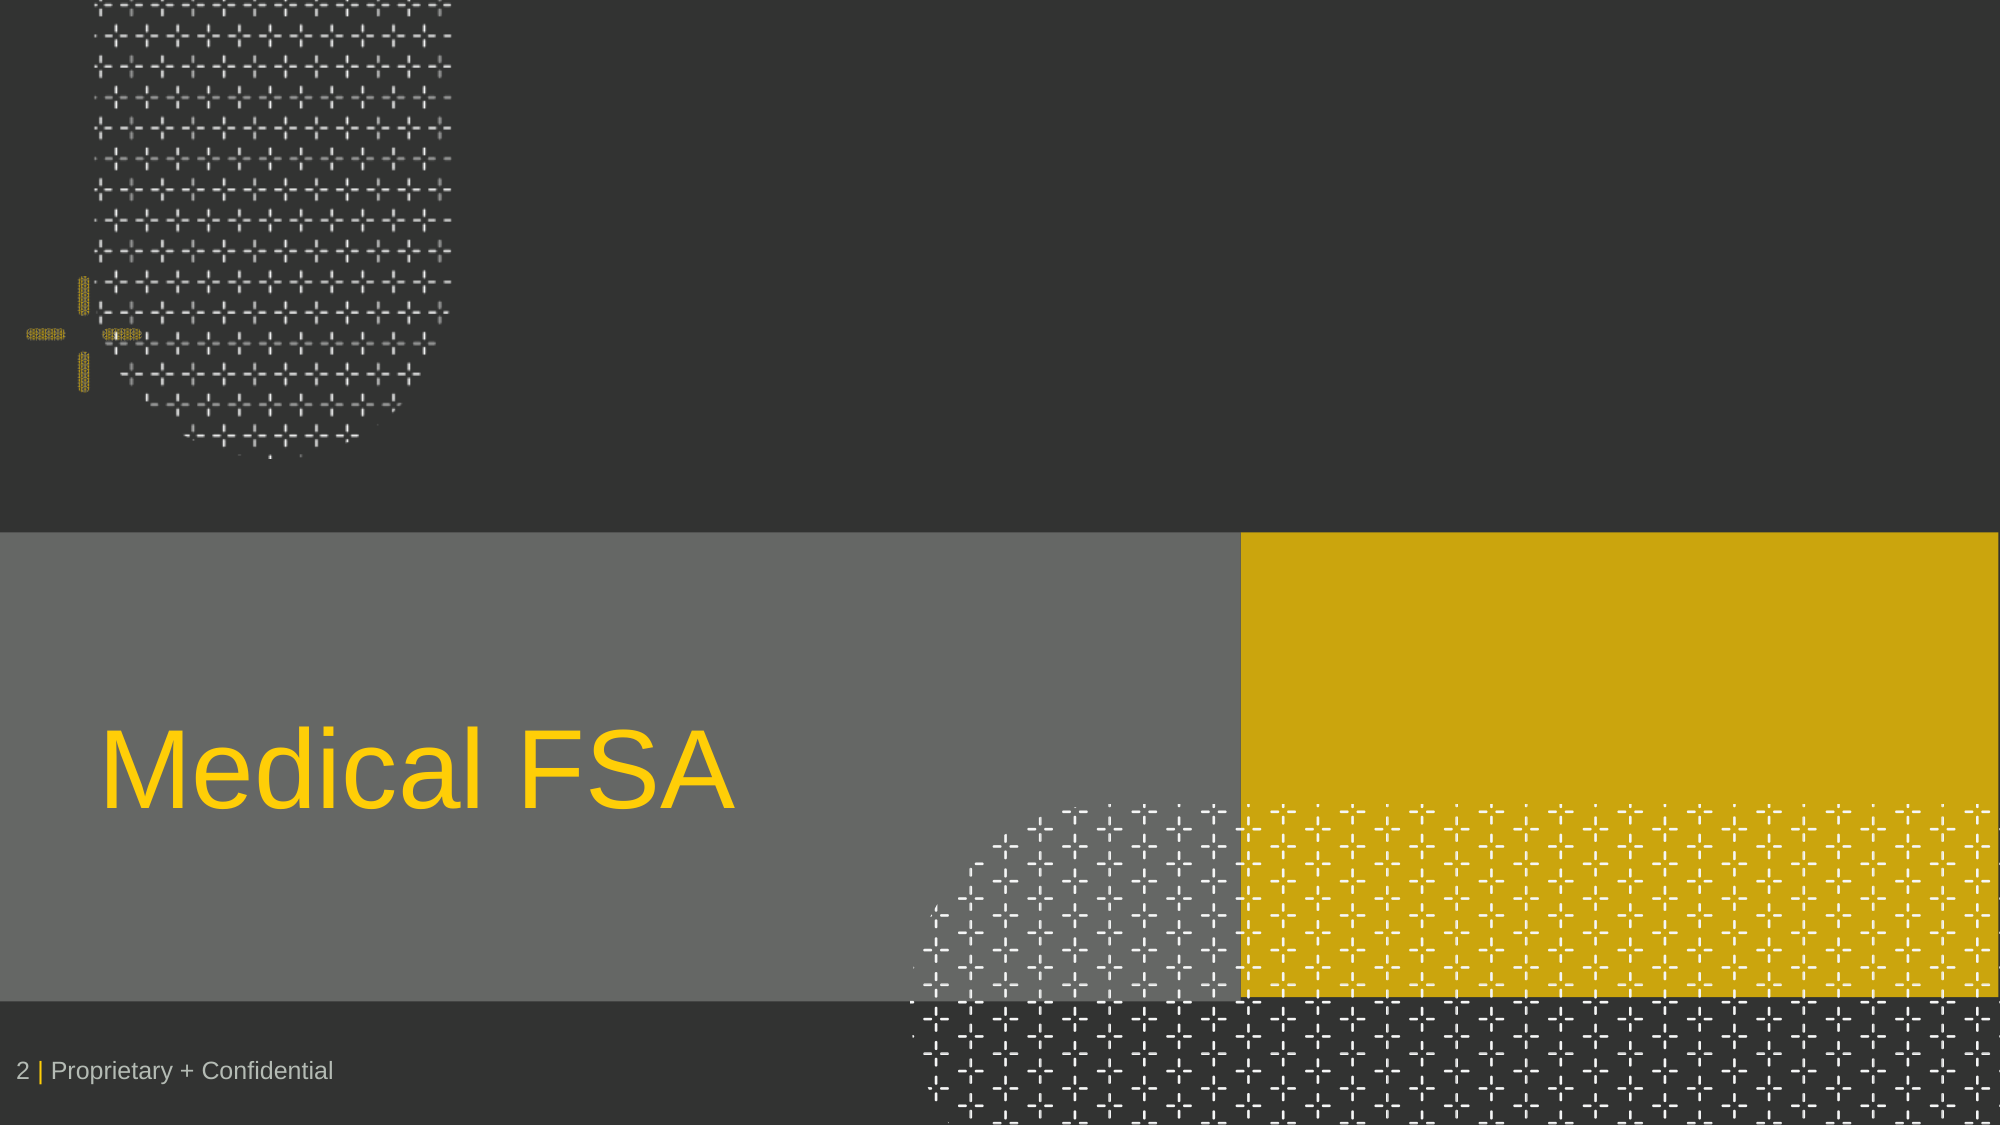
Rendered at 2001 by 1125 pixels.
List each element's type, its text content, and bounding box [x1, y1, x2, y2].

title Medical FSA [83, 570, 1863, 979]
text_box 2 | Proprietary + Confidential [1, 1046, 449, 1092]
text_box [0, 531, 1242, 1002]
picture [0, 0, 575, 459]
picture [910, 804, 2000, 1125]
text_box [1242, 531, 1999, 804]
